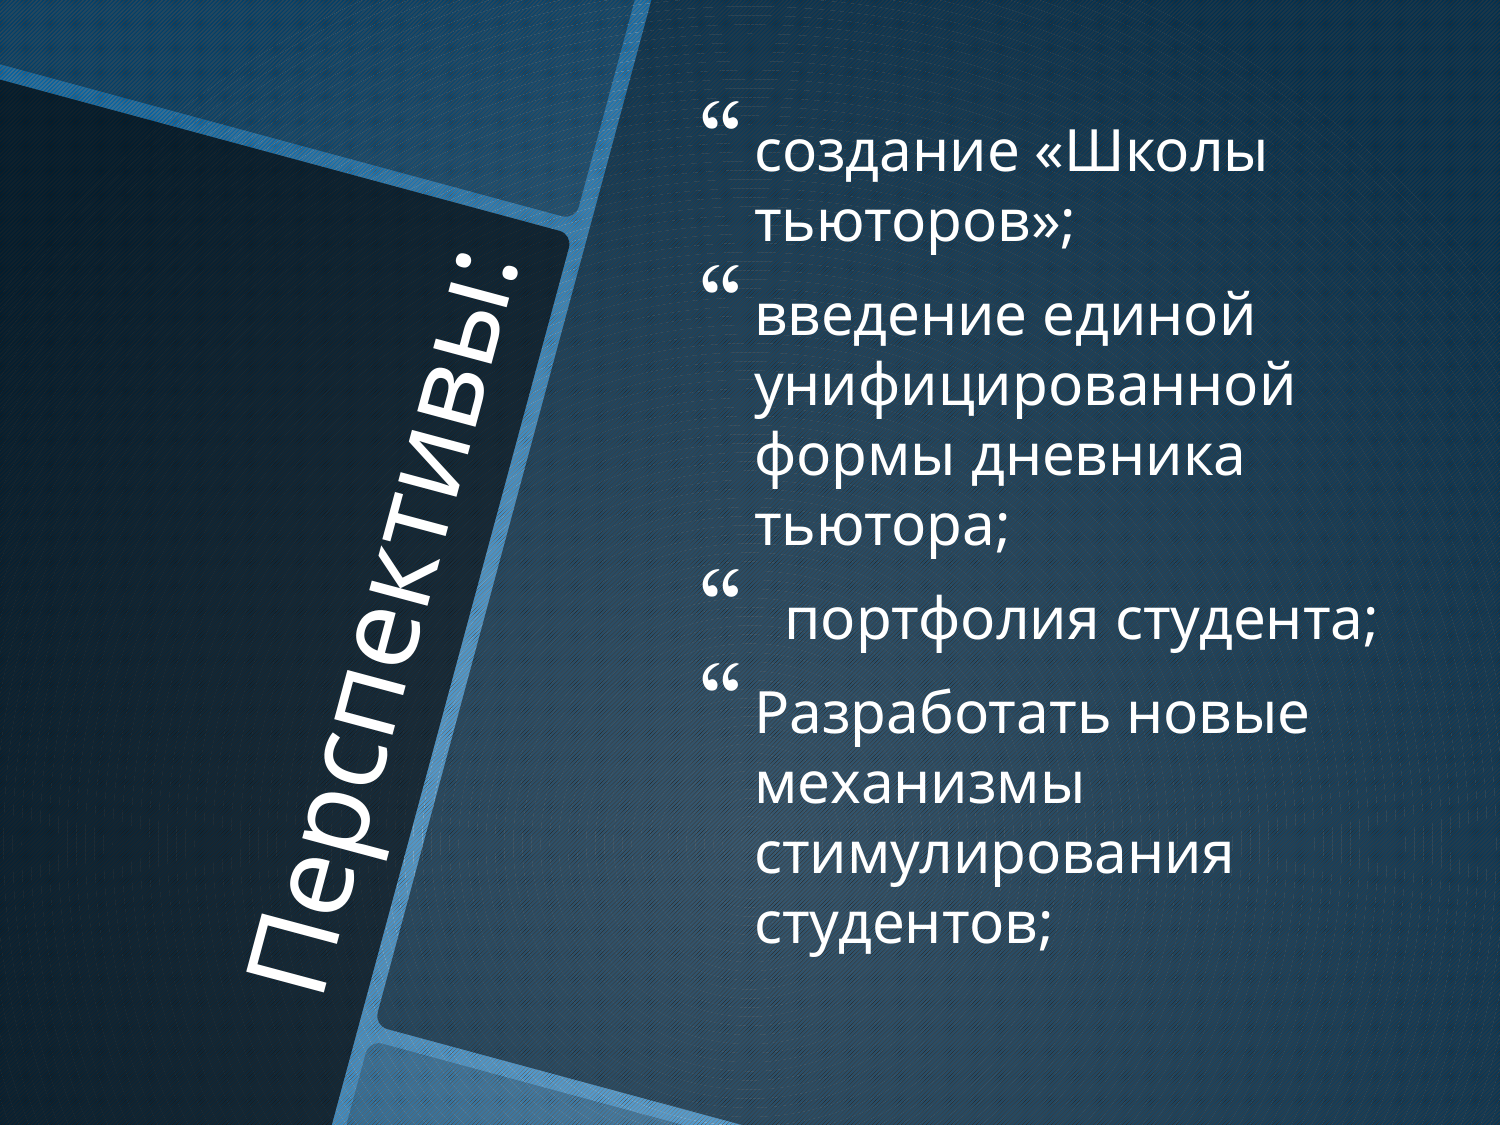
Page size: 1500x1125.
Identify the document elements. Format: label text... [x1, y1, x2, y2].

title Перспективы: [69, 181, 554, 1056]
list создание «Школы тьюторов»; введение единой унифицированной формы дневника тьютора; портфолия студента; Разработать новые механизмы стимулирования студентов; [679, 78, 1444, 991]
